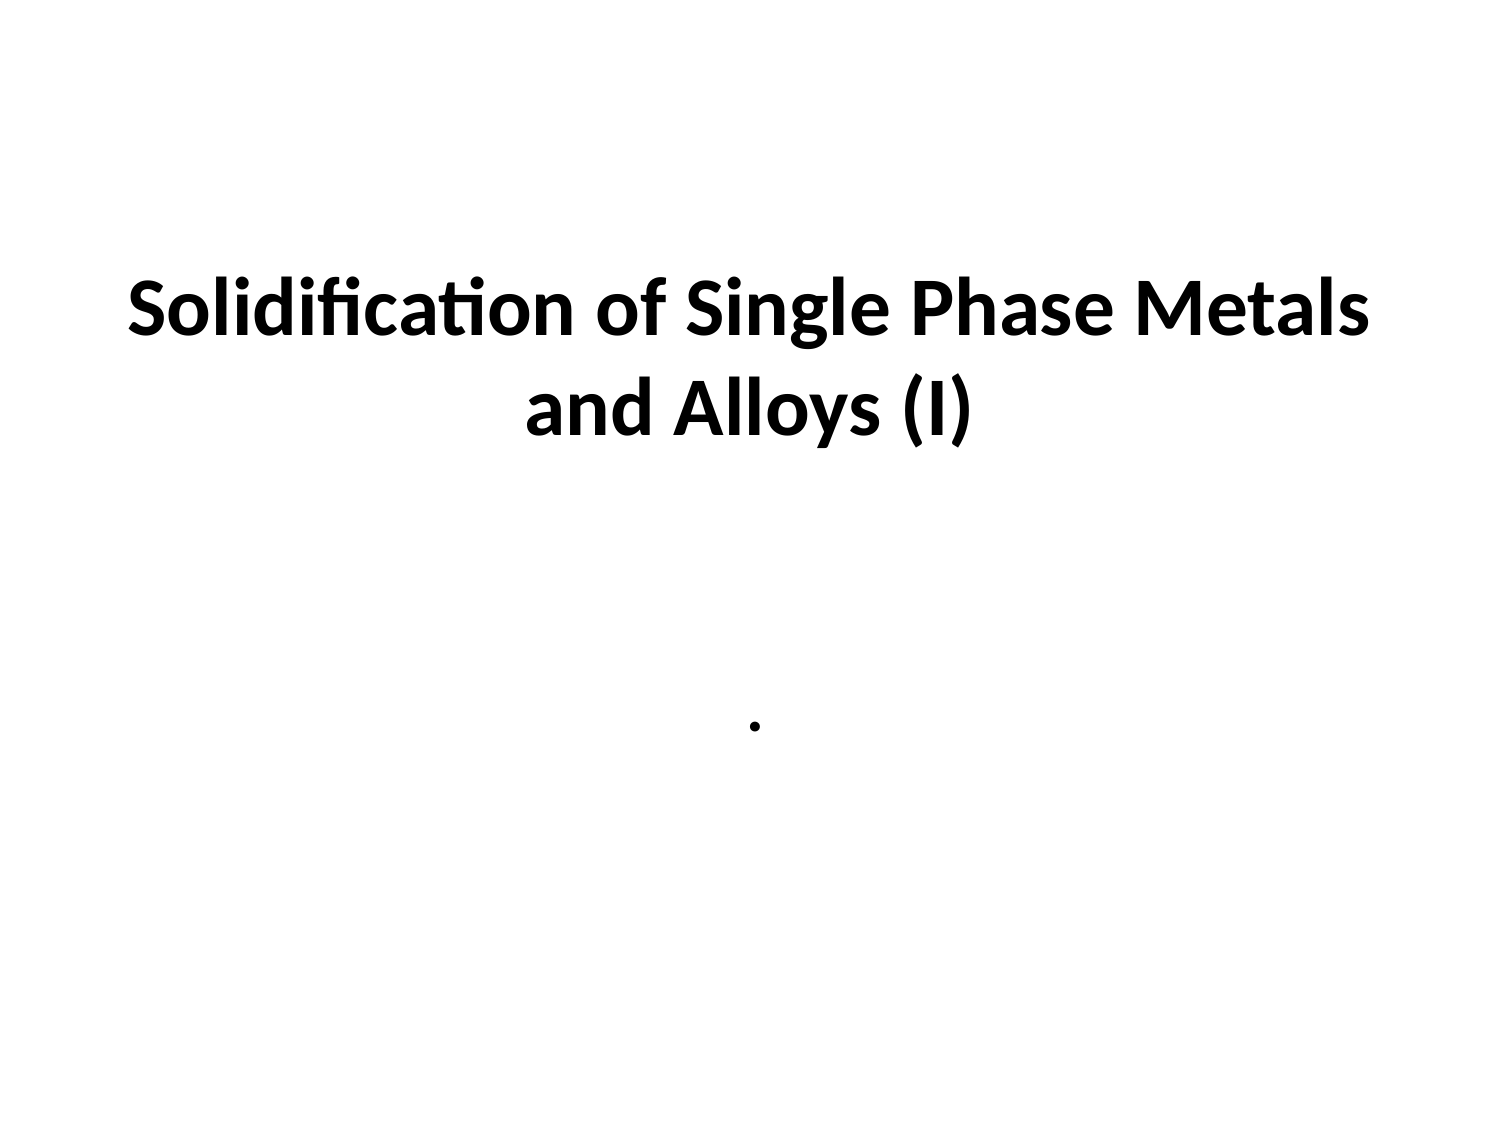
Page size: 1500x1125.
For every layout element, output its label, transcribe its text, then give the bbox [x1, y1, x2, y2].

subtitle . [230, 656, 1281, 945]
title Solidification of Single Phase Metals and Alloys (I) [112, 231, 1388, 473]
